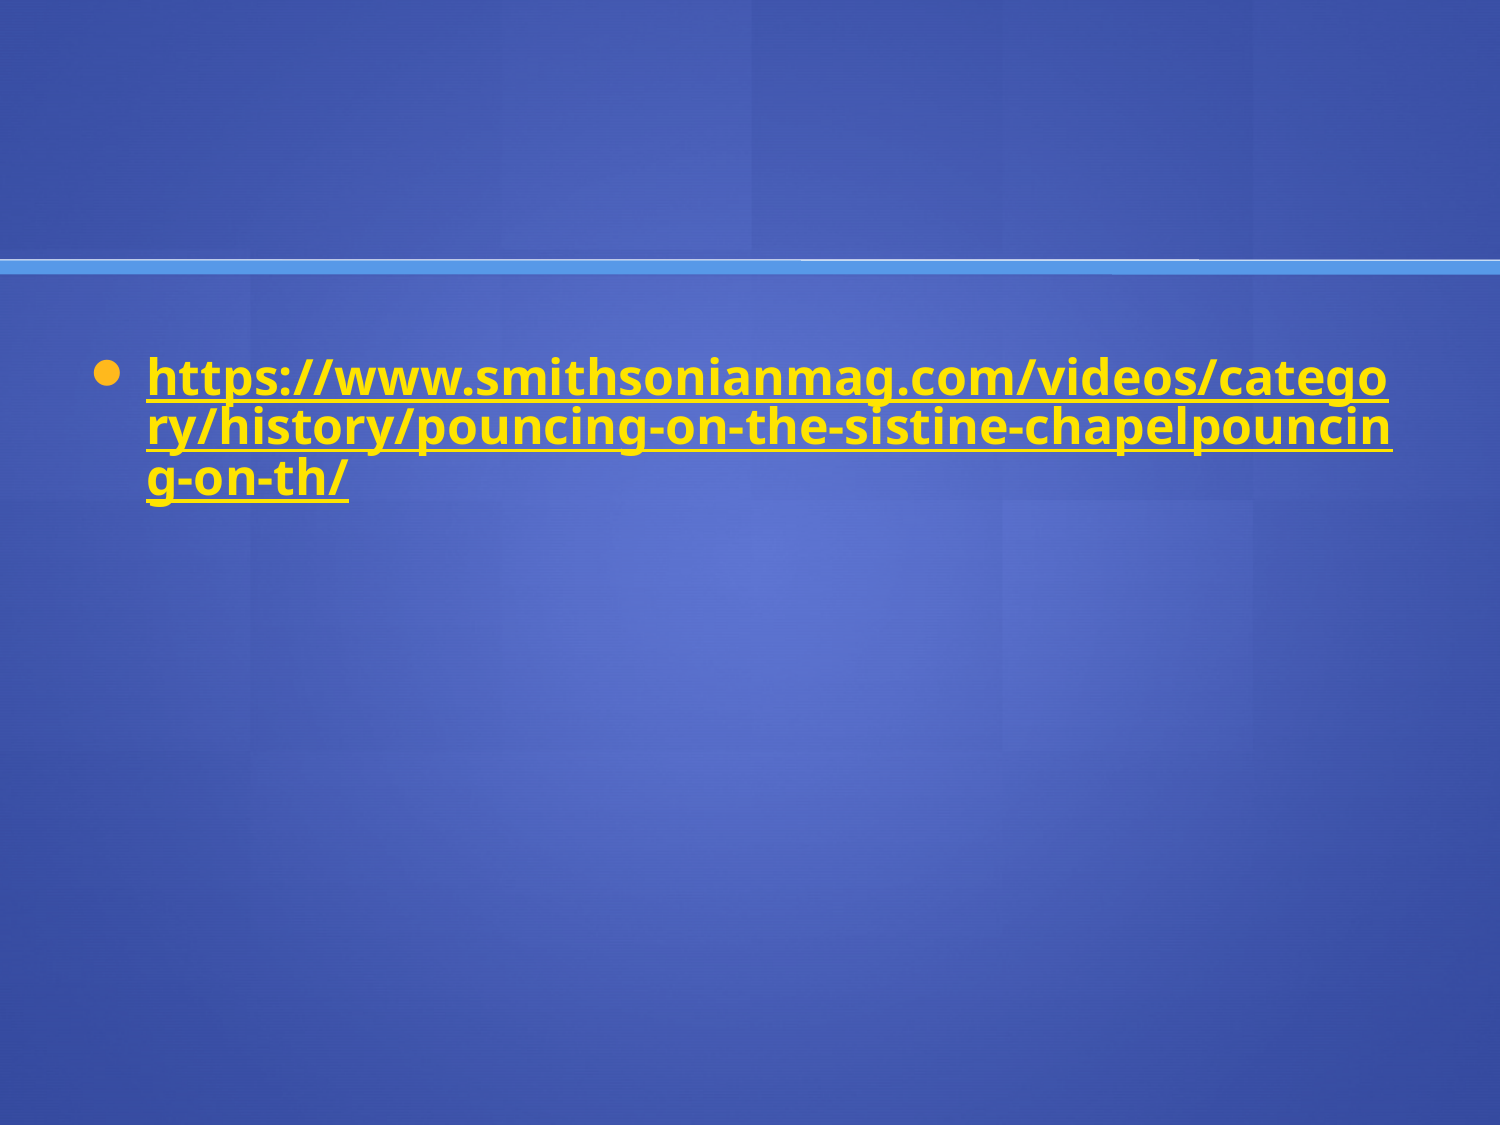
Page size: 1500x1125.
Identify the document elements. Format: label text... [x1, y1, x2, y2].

list https://www.smithsonianmag.com/videos/category/history/pouncing-on-the-sistine-chapelpouncing-on-th/ [75, 337, 1425, 988]
